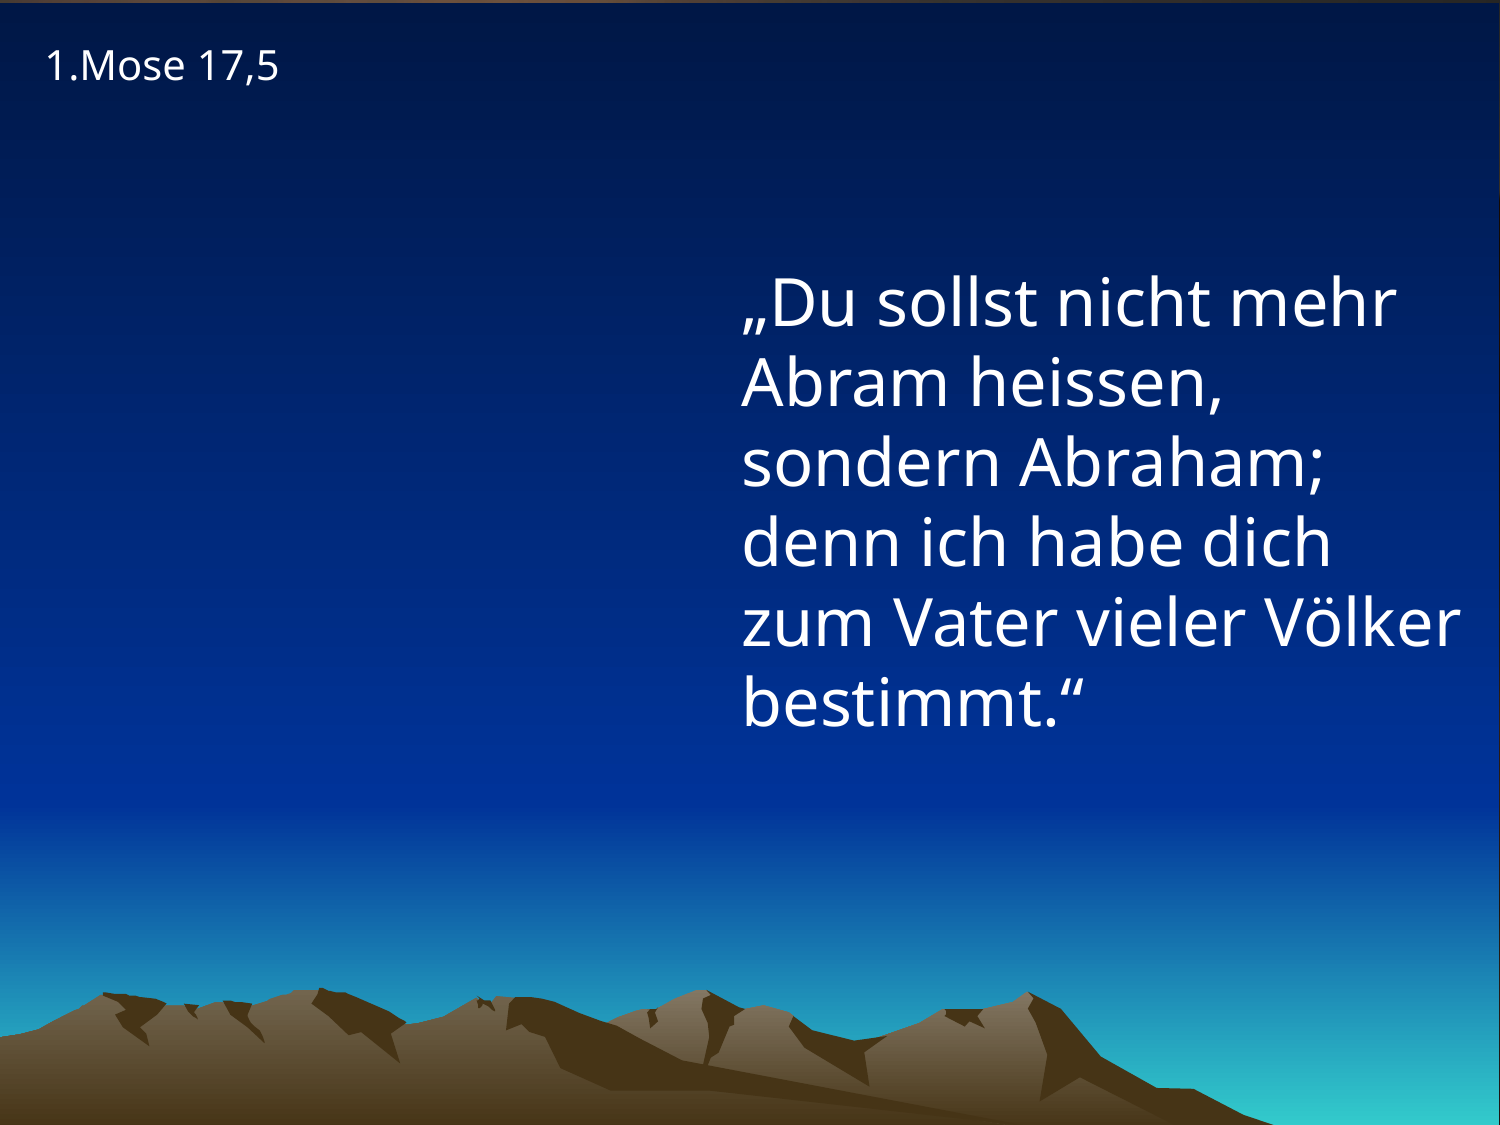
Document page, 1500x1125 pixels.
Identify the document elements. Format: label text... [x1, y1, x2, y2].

title „Du sollst nicht mehr Abram heissen, sondern Abraham; denn ich habe dich zum Vater vieler Völker bestimmt.“ [726, 252, 1483, 748]
picture [0, 0, 1500, 1125]
subtitle 1.Mose 17,5 [29, 30, 1080, 699]
